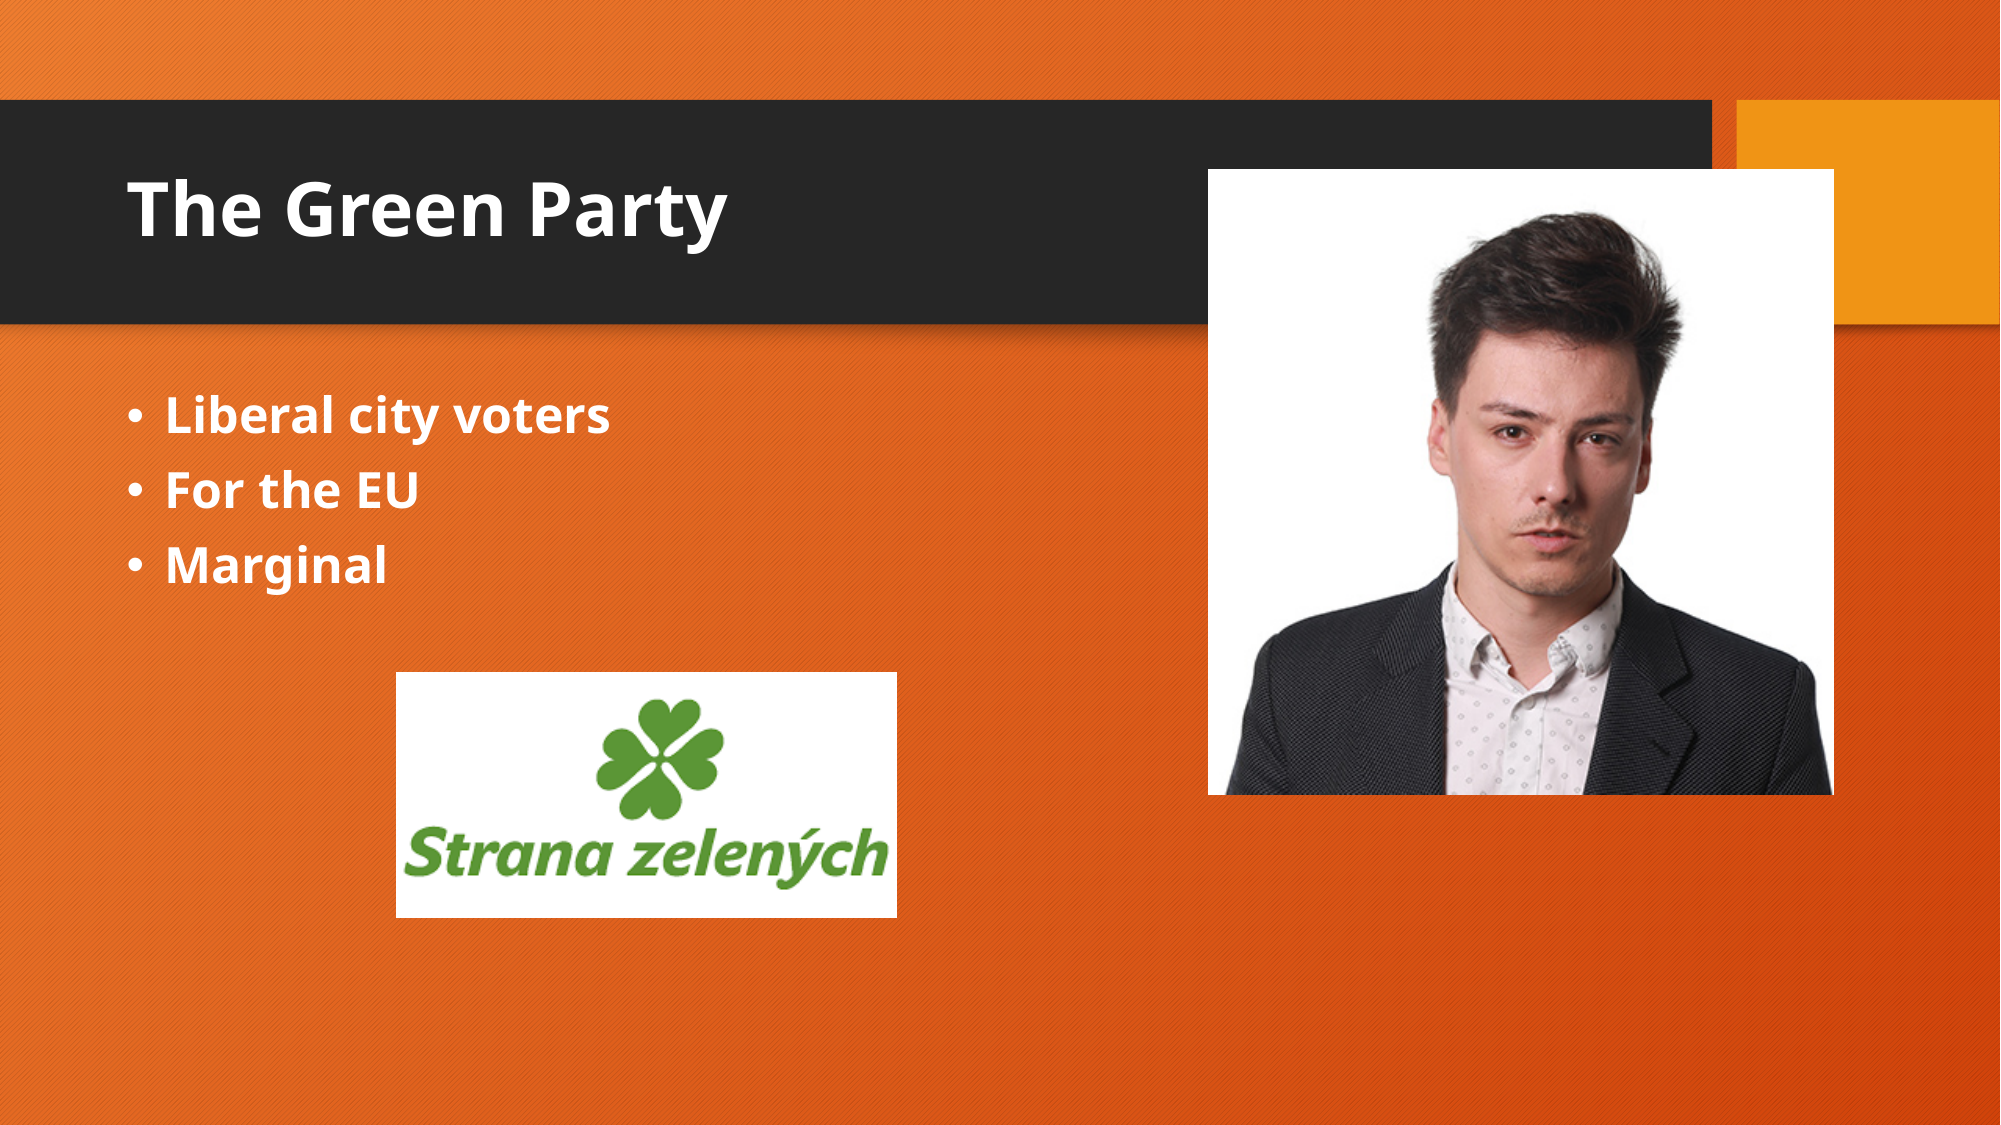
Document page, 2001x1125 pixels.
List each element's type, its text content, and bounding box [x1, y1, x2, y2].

list Liberal city voters For the EU Marginal [111, 383, 1689, 974]
picture [0, 169, 2000, 795]
title The Green Party [111, 123, 1689, 301]
picture [396, 672, 897, 919]
